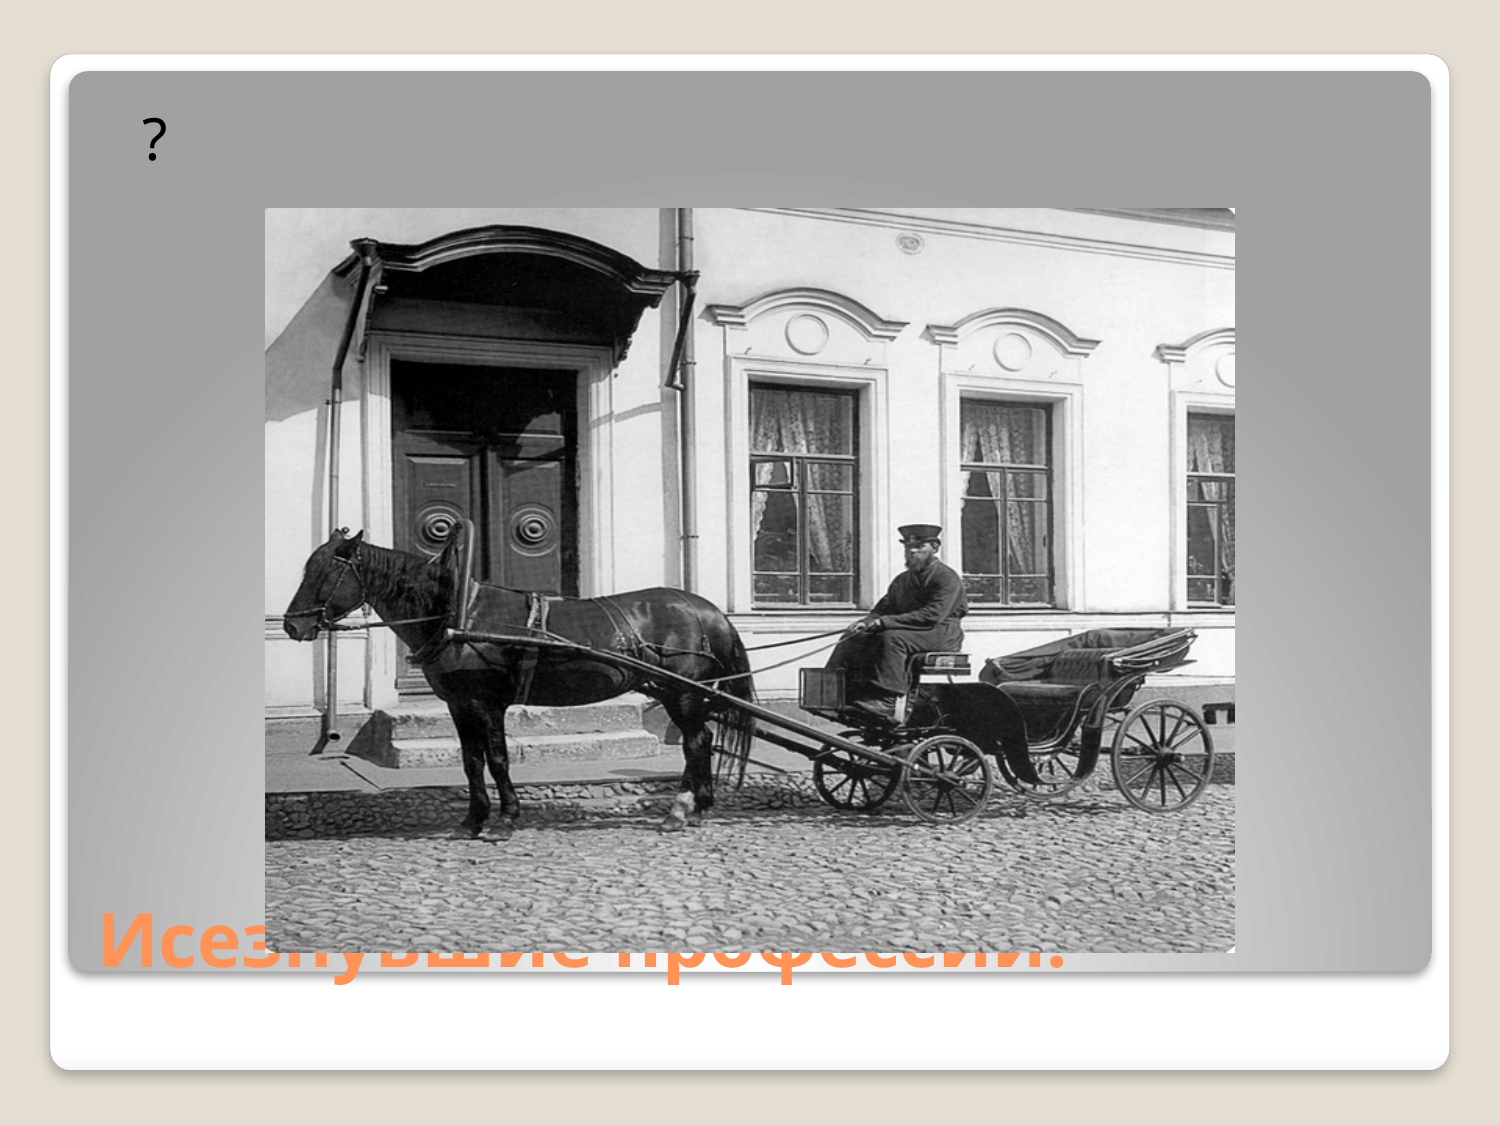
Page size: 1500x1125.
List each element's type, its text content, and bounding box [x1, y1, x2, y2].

title Исезнувшие профессии. [82, 817, 1425, 990]
list ? [82, 86, 1425, 774]
picture [265, 207, 1235, 953]
